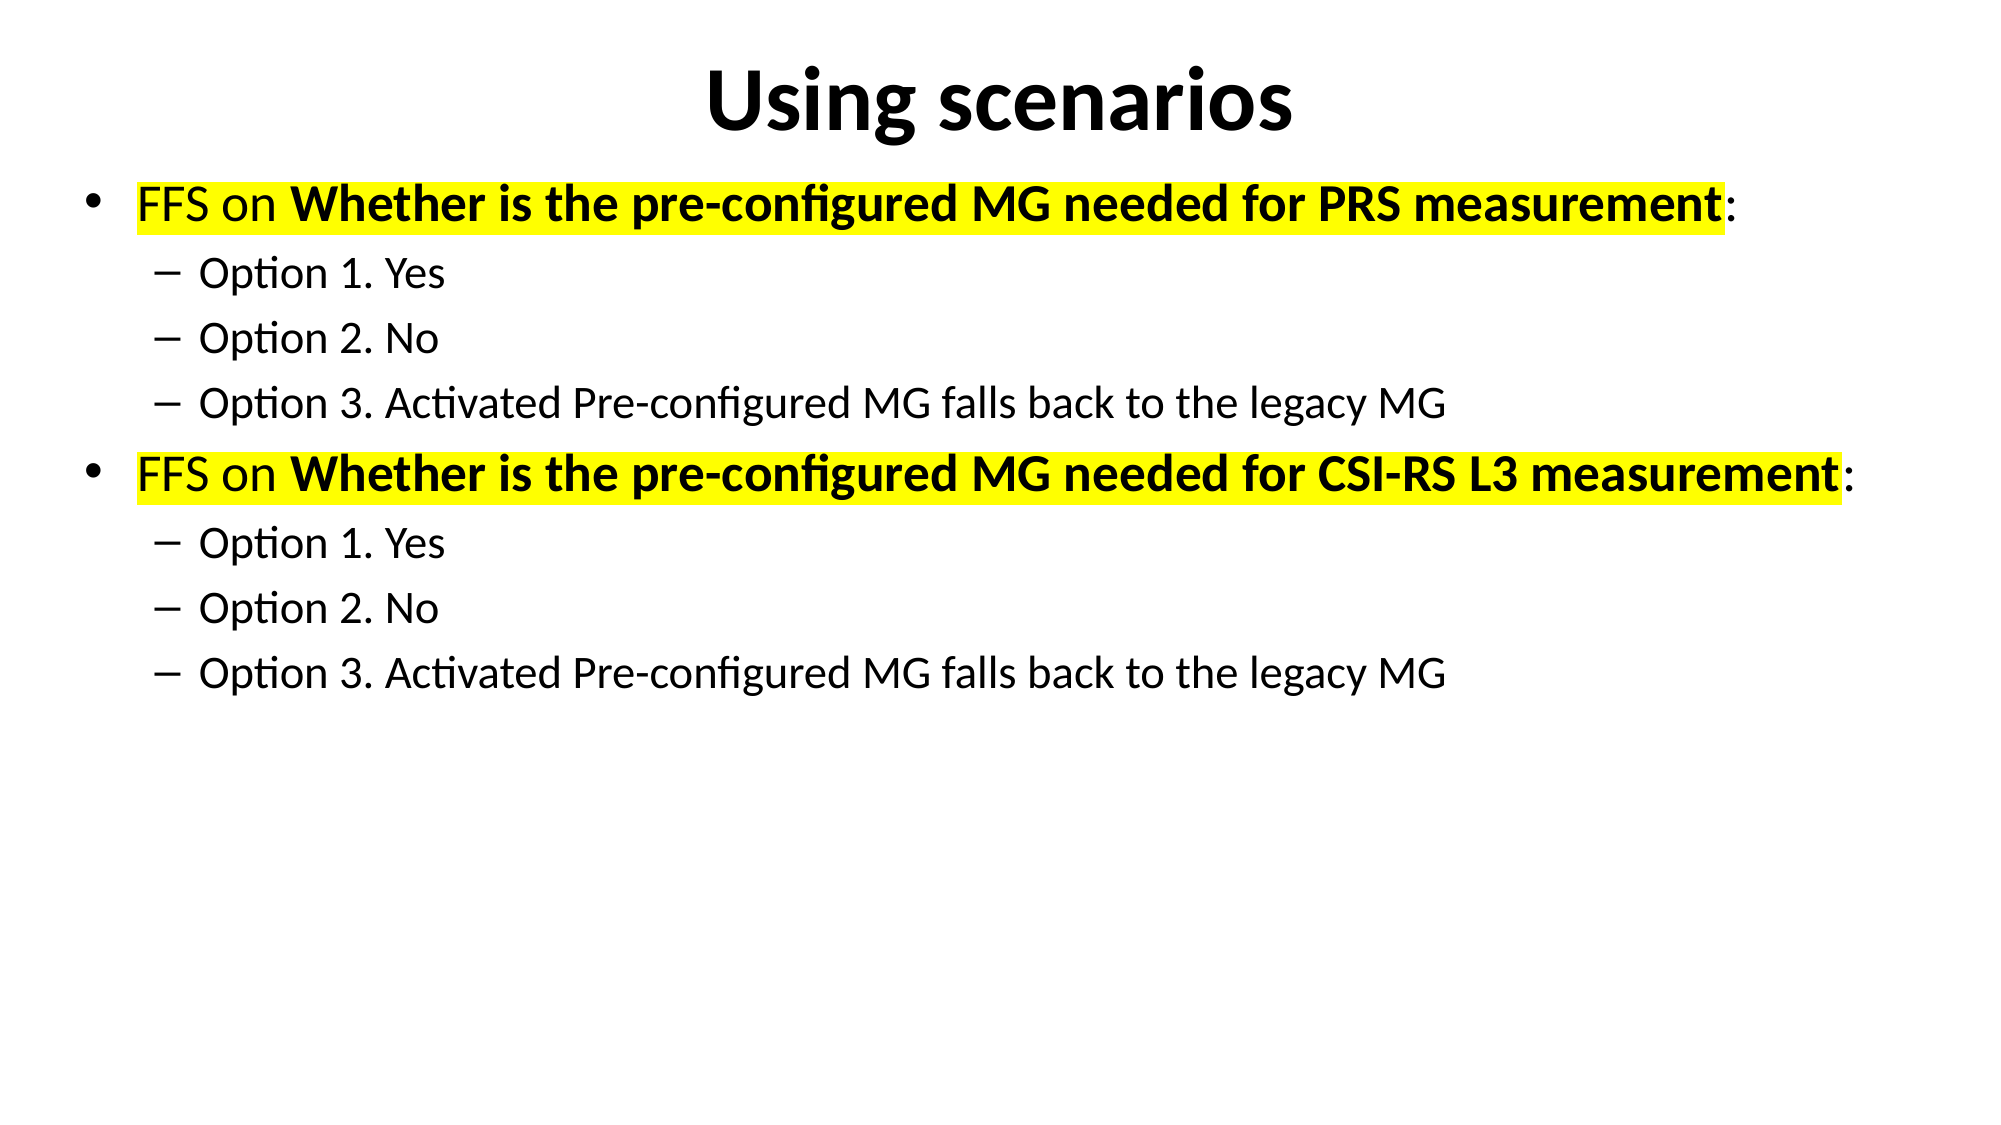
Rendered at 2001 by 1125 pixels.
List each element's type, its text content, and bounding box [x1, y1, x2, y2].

title Using scenarios [99, 0, 1900, 160]
list FFS on Whether is the pre-configured MG needed for PRS measurement: Option 1. Yes Option 2. No Option 3. Activated Pre-configured MG falls back to the legacy MG FFS on Whether is the pre-configured MG needed for CSI-RS L3 measurement: Option 1. Yes Option 2. No Option 3. Activated Pre-configured MG falls back to the legacy MG [69, 160, 1900, 1024]
